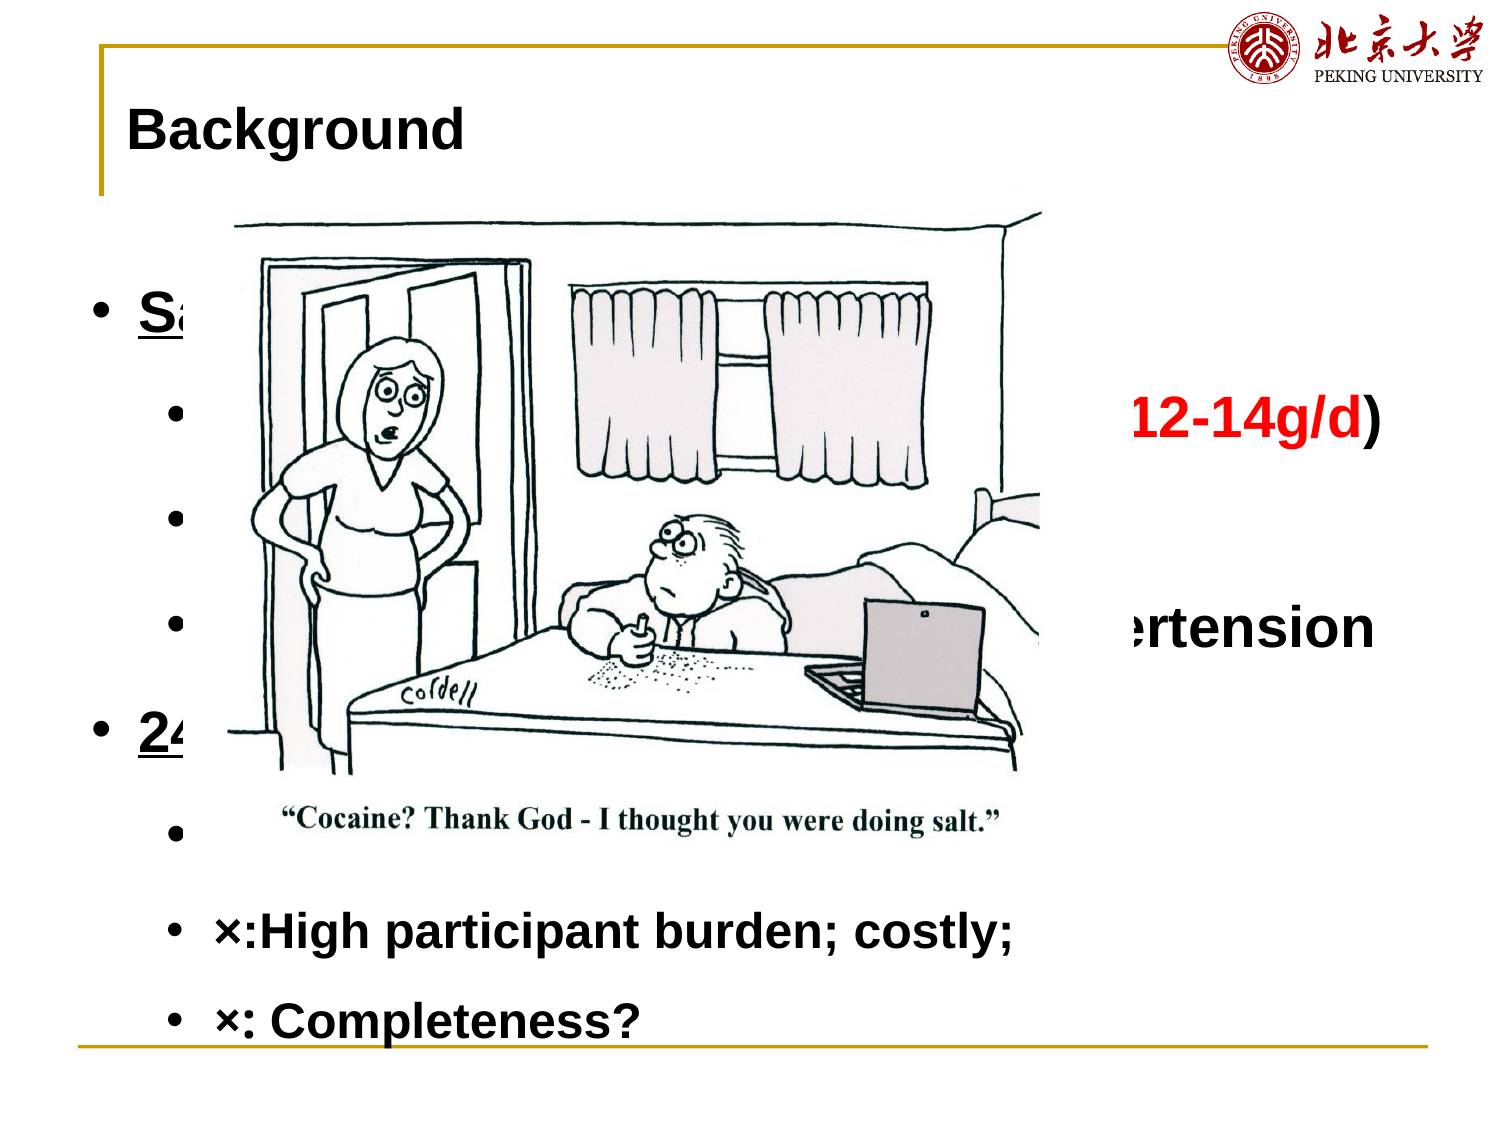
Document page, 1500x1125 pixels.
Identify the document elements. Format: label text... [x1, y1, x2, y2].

picture [182, 169, 1135, 897]
picture [1228, 12, 1483, 84]
text_box Background [112, 84, 1152, 169]
text_box Salt intake in China one of the highest in the world (≈12-14g/d) ≈80% added by consumers More than 1 in 4 adults have hypertension 24h urine collection √: accurate ×:High participant burden; costly; ×: Completeness? [76, 231, 1500, 1057]
